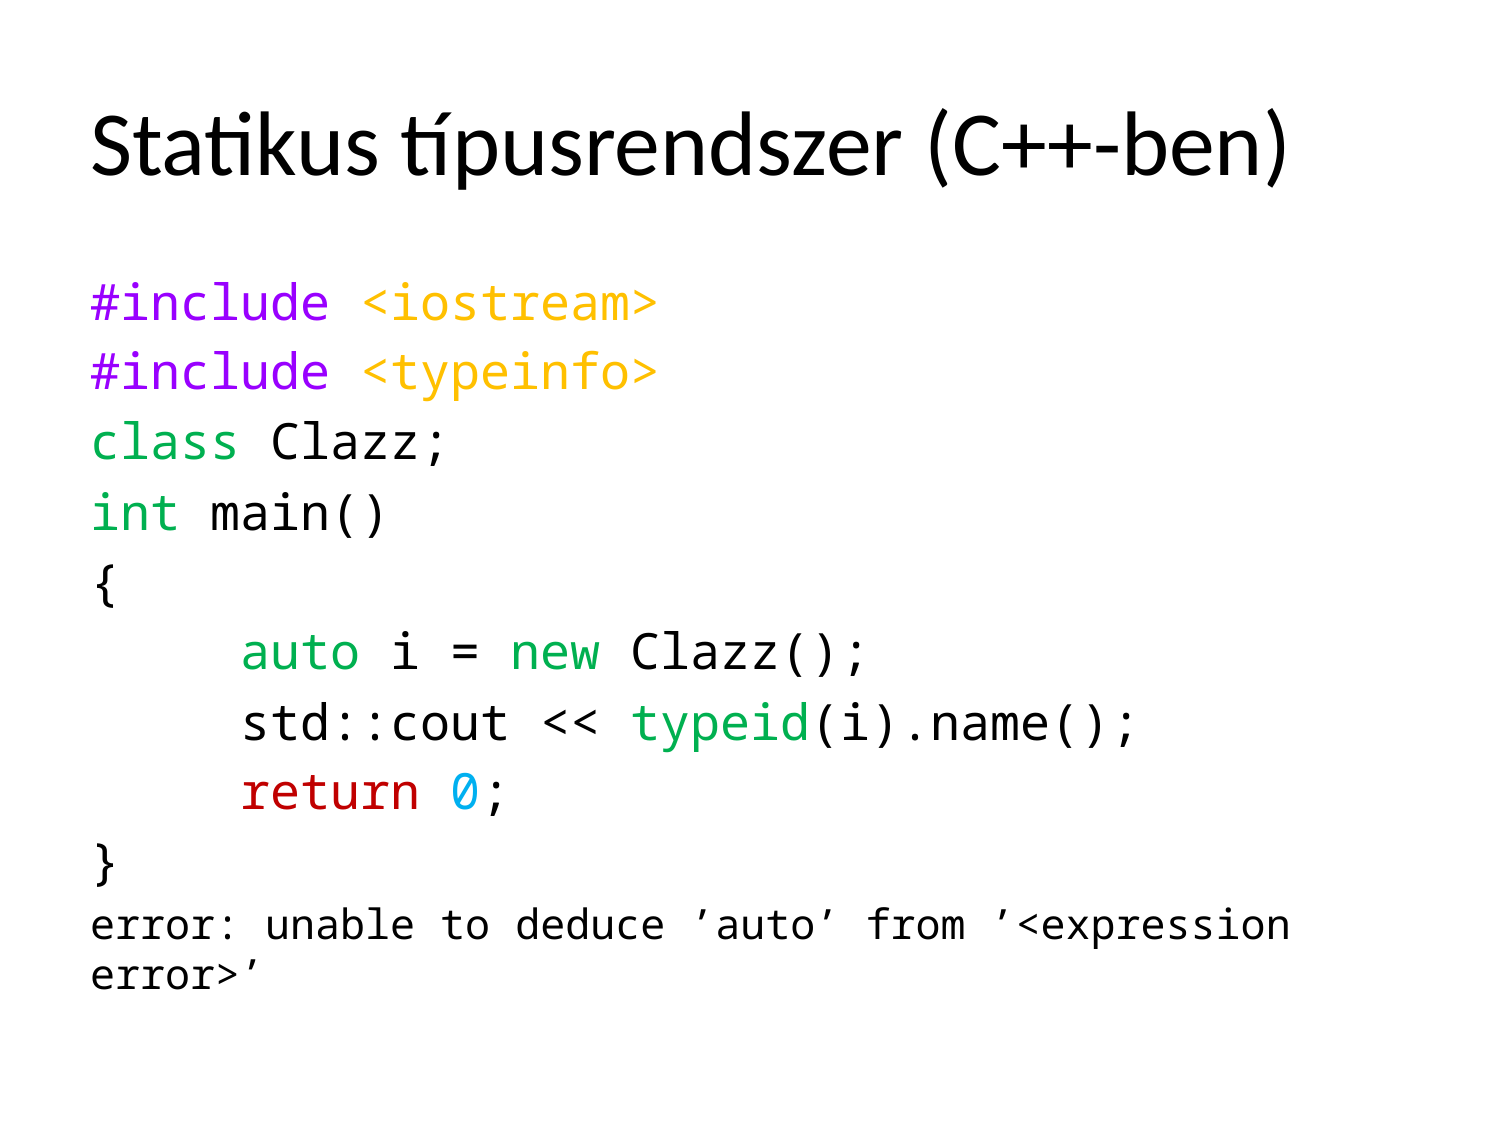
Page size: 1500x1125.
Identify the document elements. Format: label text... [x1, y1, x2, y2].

title Statikus típusrendszer (C++-ben) [74, 44, 1426, 233]
list #include <iostream> #include <typeinfo> class Clazz; int main() { auto i = new Clazz(); std::cout << typeid(i).name(); return 0; } error: unable to deduce ’auto’ from ’<expression error>’ [74, 262, 1500, 1006]
